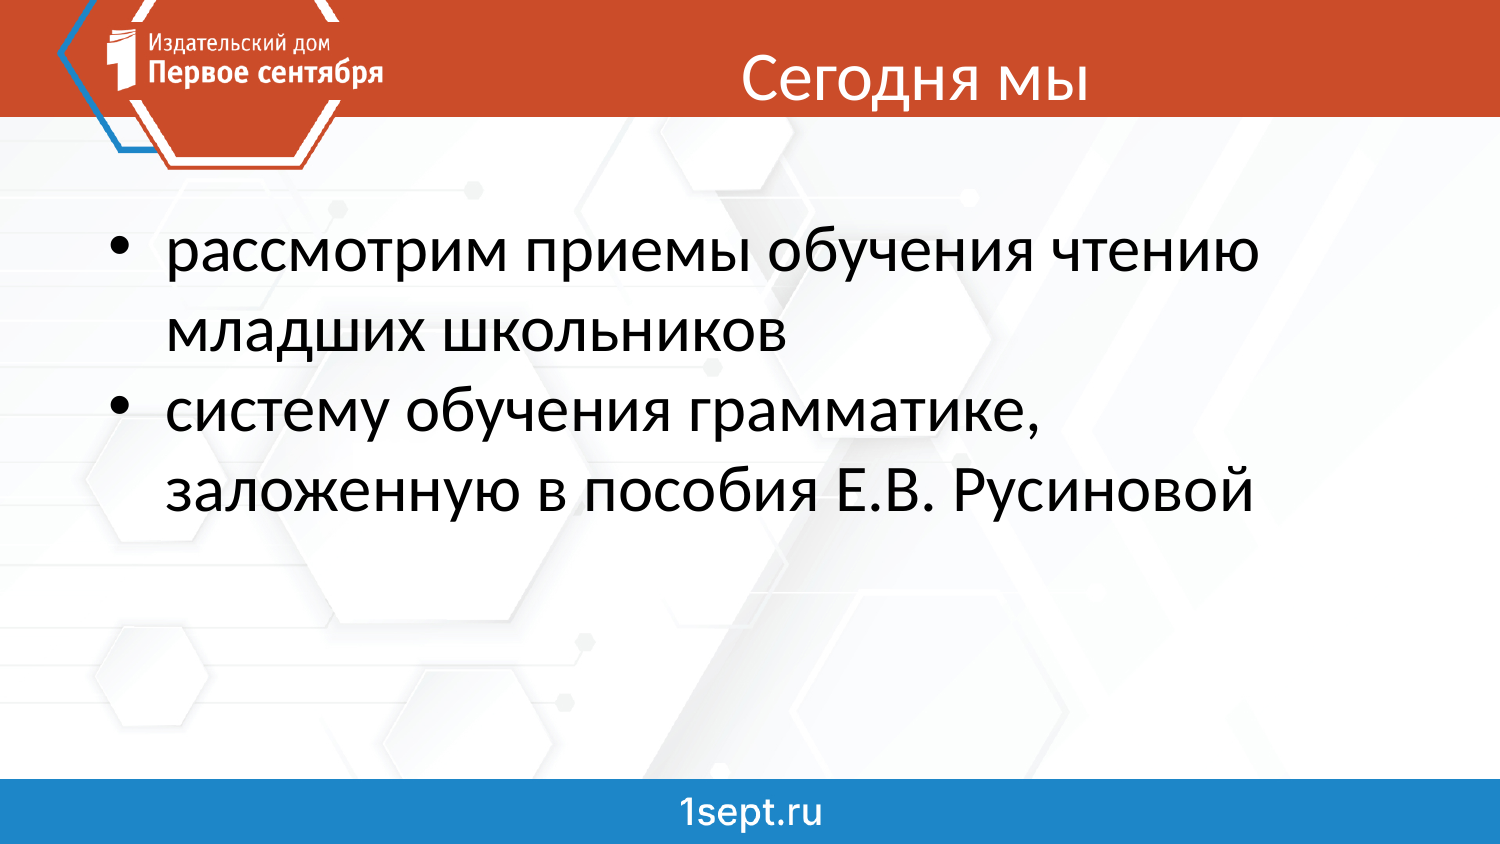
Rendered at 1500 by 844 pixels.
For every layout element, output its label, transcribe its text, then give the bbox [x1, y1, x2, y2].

picture [0, 0, 1500, 844]
list рассмотрим приемы обучения чтению младших школьников систему обучения грамматике, заложенную в пособия Е.В. Русиновой [75, 196, 1425, 754]
title Сегодня мы [352, 33, 1480, 111]
